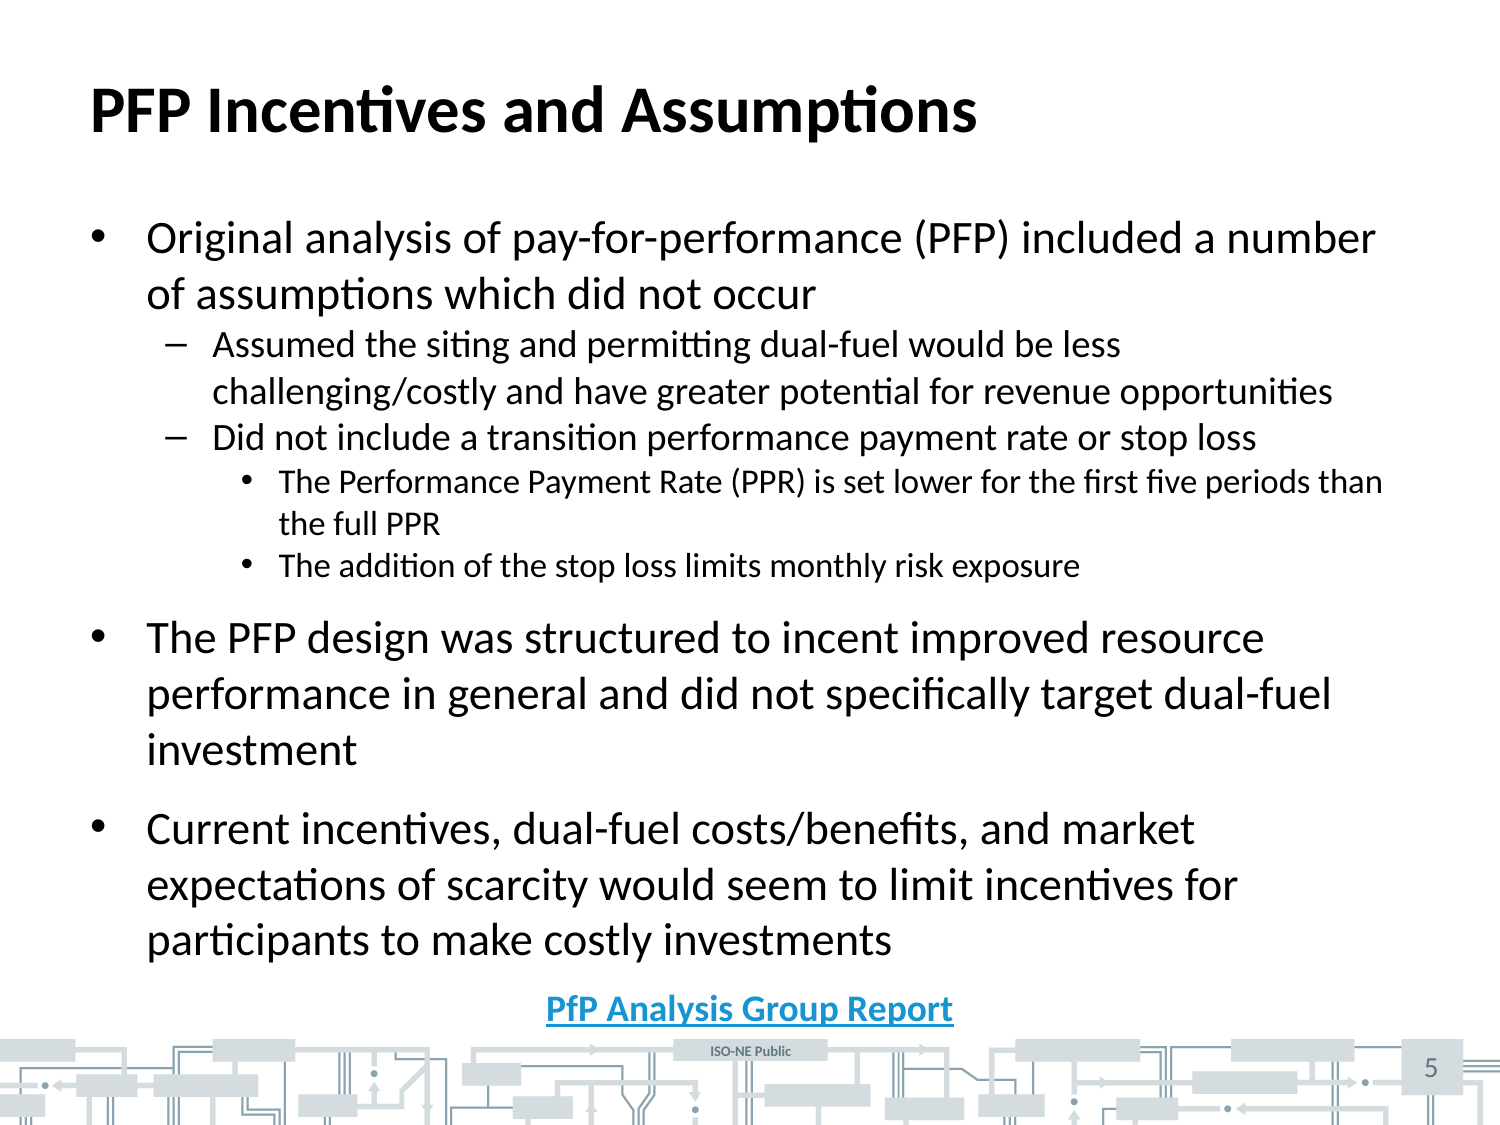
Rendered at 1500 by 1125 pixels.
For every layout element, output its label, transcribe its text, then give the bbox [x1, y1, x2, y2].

slide_number 5 [1400, 1044, 1463, 1088]
text_box PfP Analysis Group Report [406, 976, 1094, 1037]
title PFP Incentives and Assumptions [75, 12, 1425, 200]
list Original analysis of pay-for-performance (PFP) included a number of assumptions which did not occur Assumed the siting and permitting dual-fuel would be less challenging/costly and have greater potential for revenue opportunities Did not include a transition performance payment rate or stop loss The Performance Payment Rate (PPR) is set lower for the first five periods than the full PPR The addition of the stop loss limits monthly risk exposure The PFP design was structured to incent improved resource performance in general and did not specifically target dual-fuel investment Current incentives, dual-fuel costs/benefits, and market expectations of scarcity would seem to limit incentives for participants to make costly investments [75, 200, 1425, 975]
picture [0, 1031, 1500, 1125]
